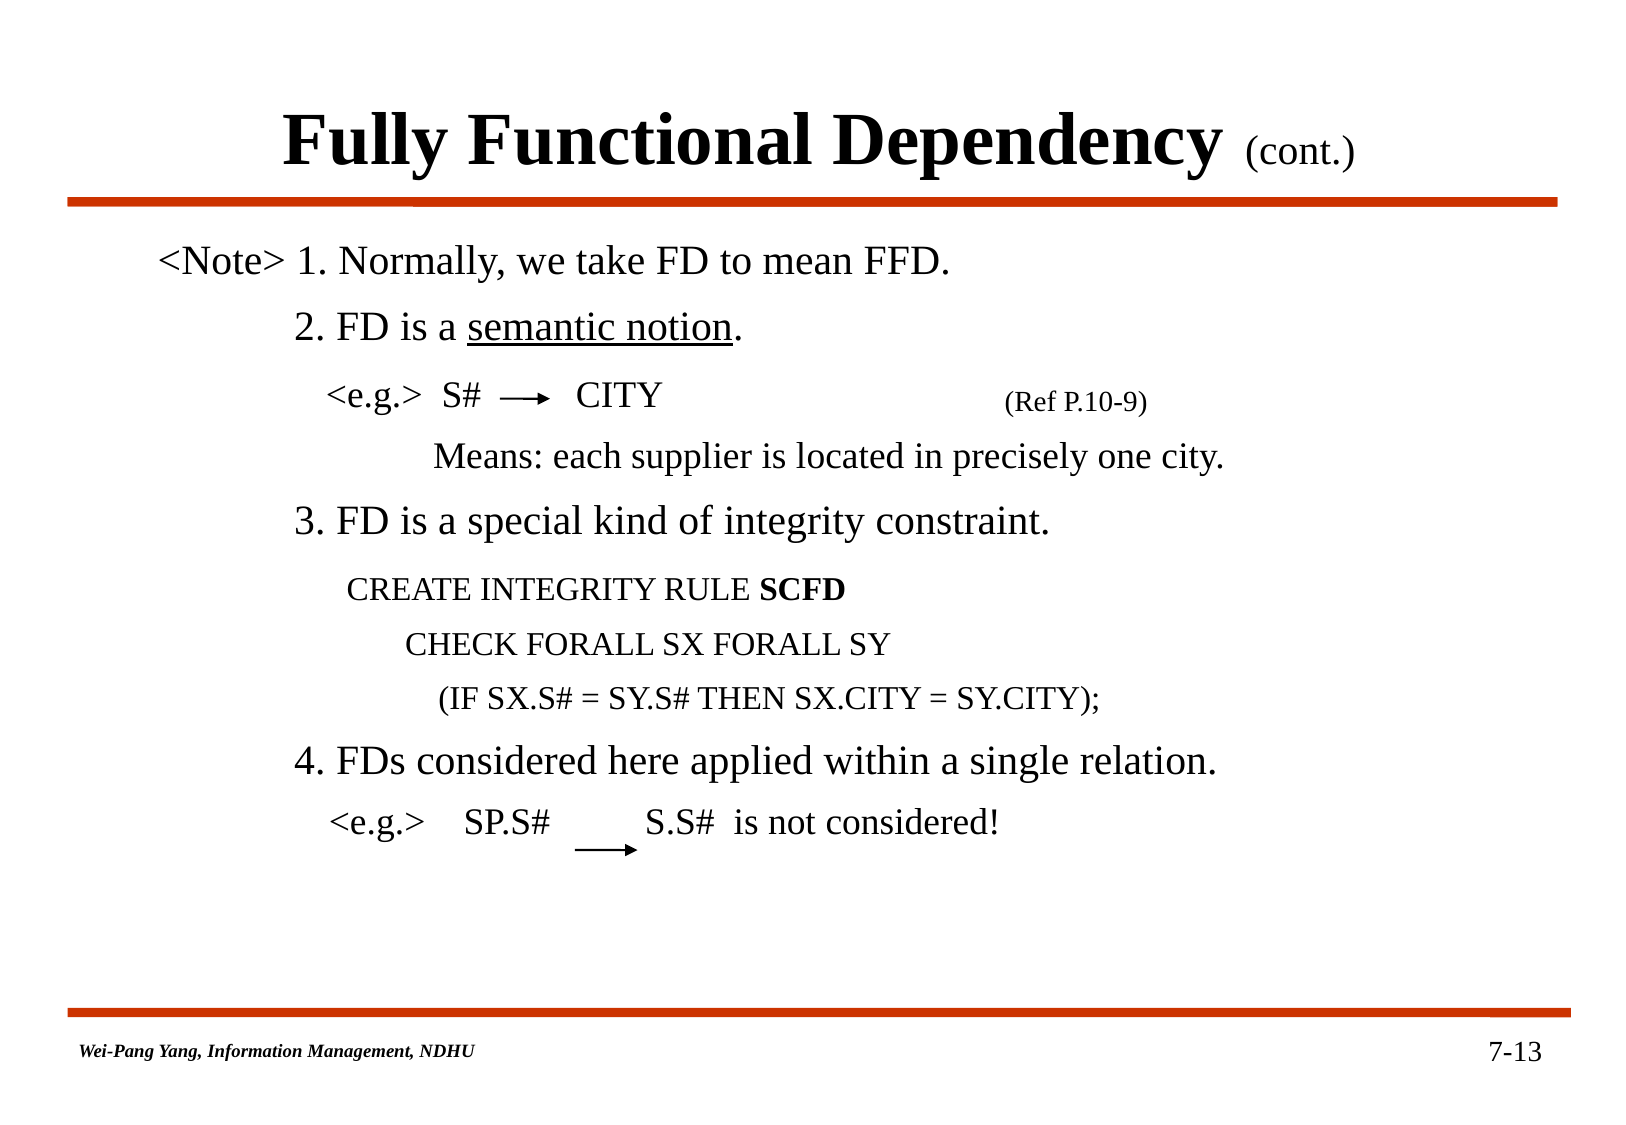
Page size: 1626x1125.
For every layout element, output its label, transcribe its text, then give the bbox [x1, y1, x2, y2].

text_box (Ref P.10-9) [977, 374, 1214, 425]
list <Note> 1. Normally, we take FD to mean FFD. 2. FD is a semantic notion. <e.g.> S# CITY Means: each supplier is located in precisely one city. 3. FD is a special kind of integrity constraint. CREATE INTEGRITY RULE SCFD CHECK FORALL SX FORALL SY (IF SX.S# = SY.S# THEN SX.CITY = SY.CITY); 4. FDs considered here applied within a single relation. <e.g.> SP.S# S.S# is not considered! [67, 224, 1558, 988]
text_box [499, 392, 550, 405]
slide_number 7-13 [1218, 1025, 1558, 1100]
title Fully Functional Dependency (cont.) [148, 62, 1490, 200]
text_box [574, 843, 638, 857]
